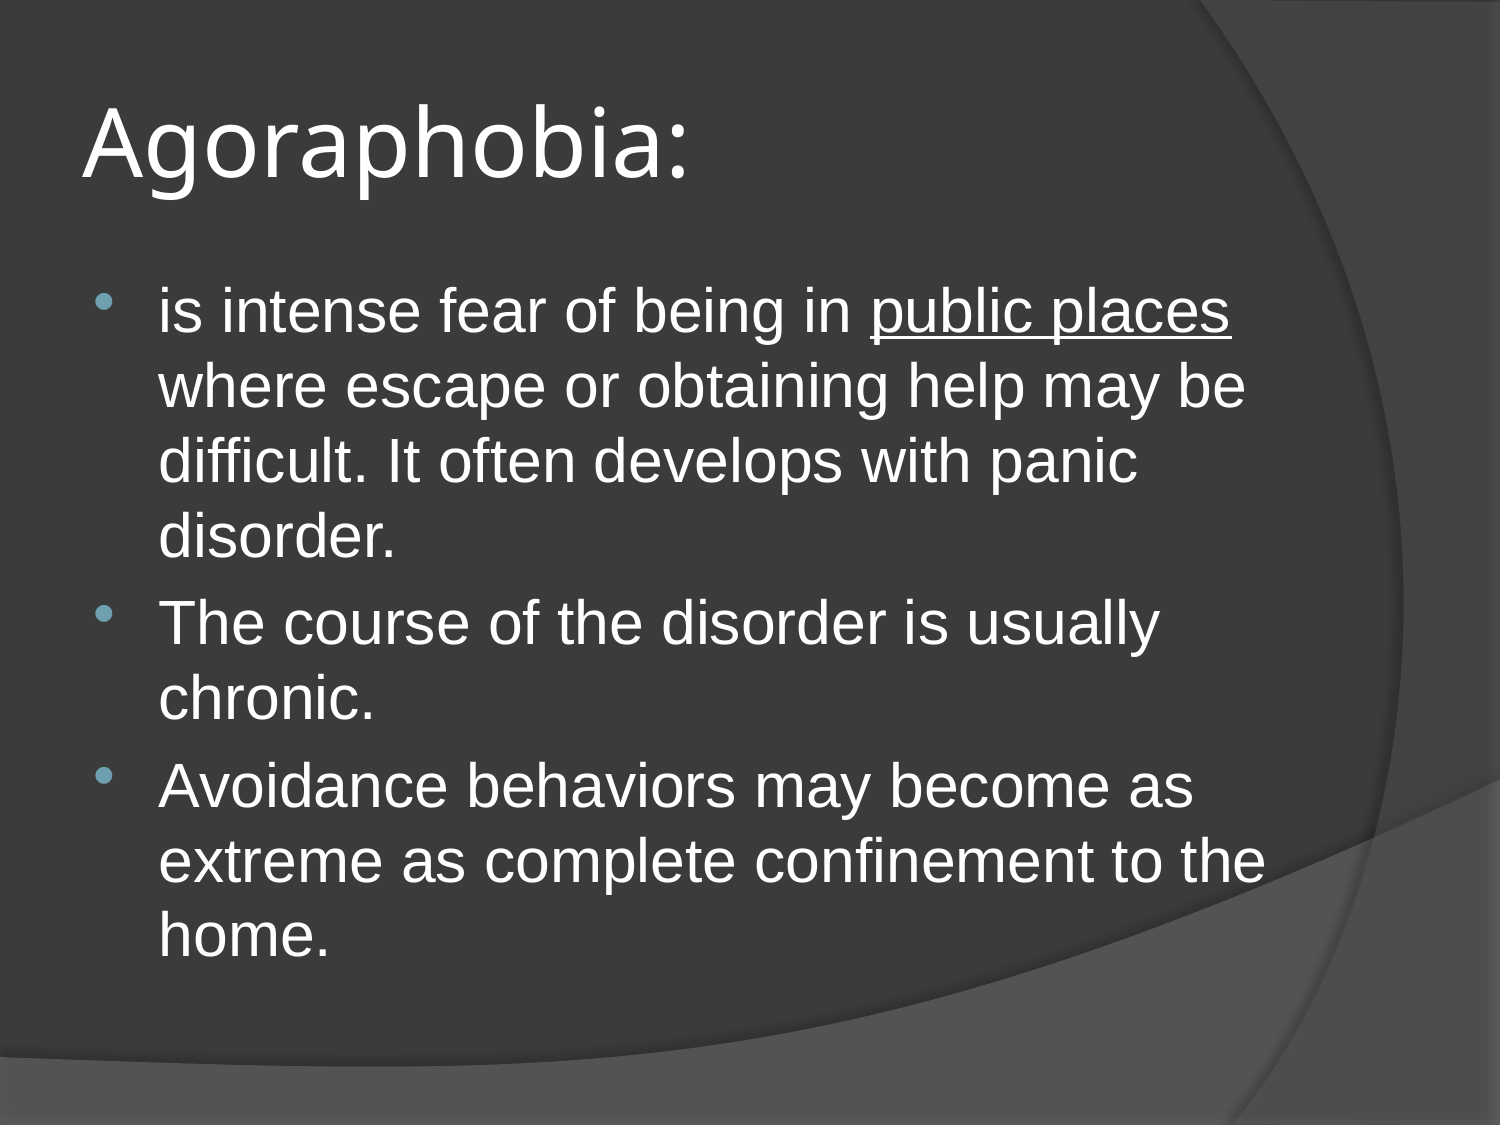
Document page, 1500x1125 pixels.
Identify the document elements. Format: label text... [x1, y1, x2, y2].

title Agoraphobia: [75, 45, 1300, 233]
list is intense fear of being in public places where escape or obtaining help may be difficult. It often develops with panic disorder. The course of the disorder is usually chronic. Avoidance behaviors may become as extreme as complete confinement to the home. [75, 262, 1300, 1005]
